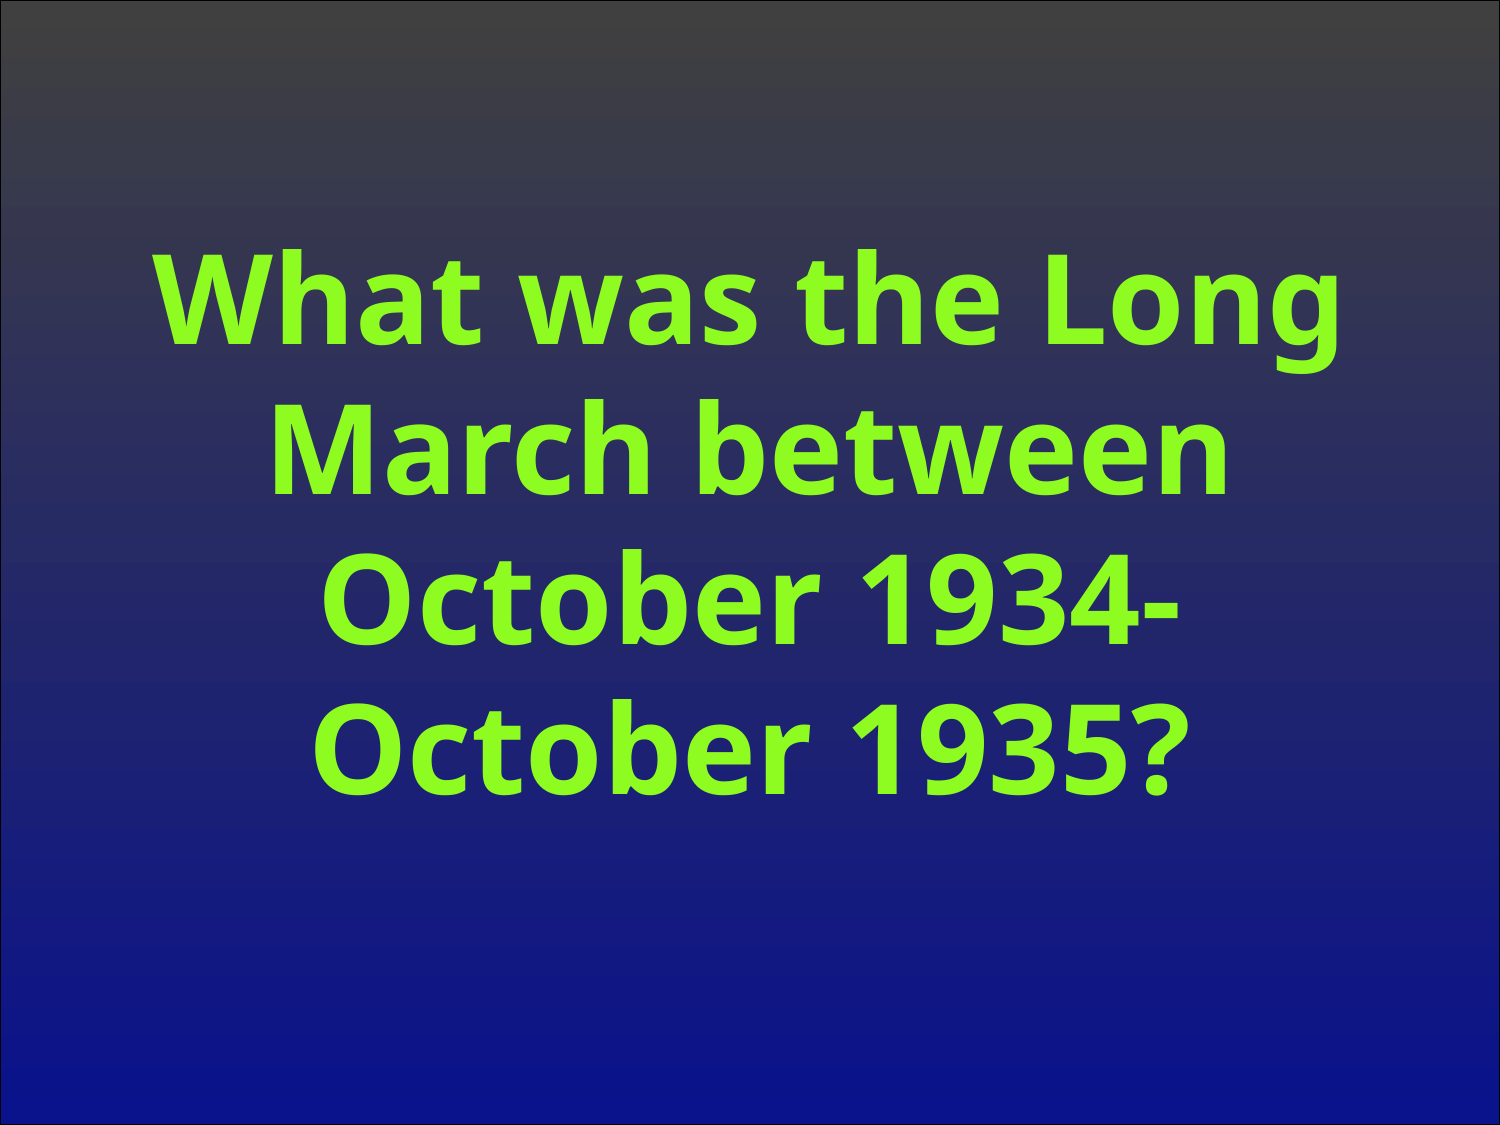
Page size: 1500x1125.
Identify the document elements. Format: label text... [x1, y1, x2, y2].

text_box [0, 0, 1500, 1125]
text_box What was the Long March between October 1934-October 1935? [99, 212, 1400, 828]
